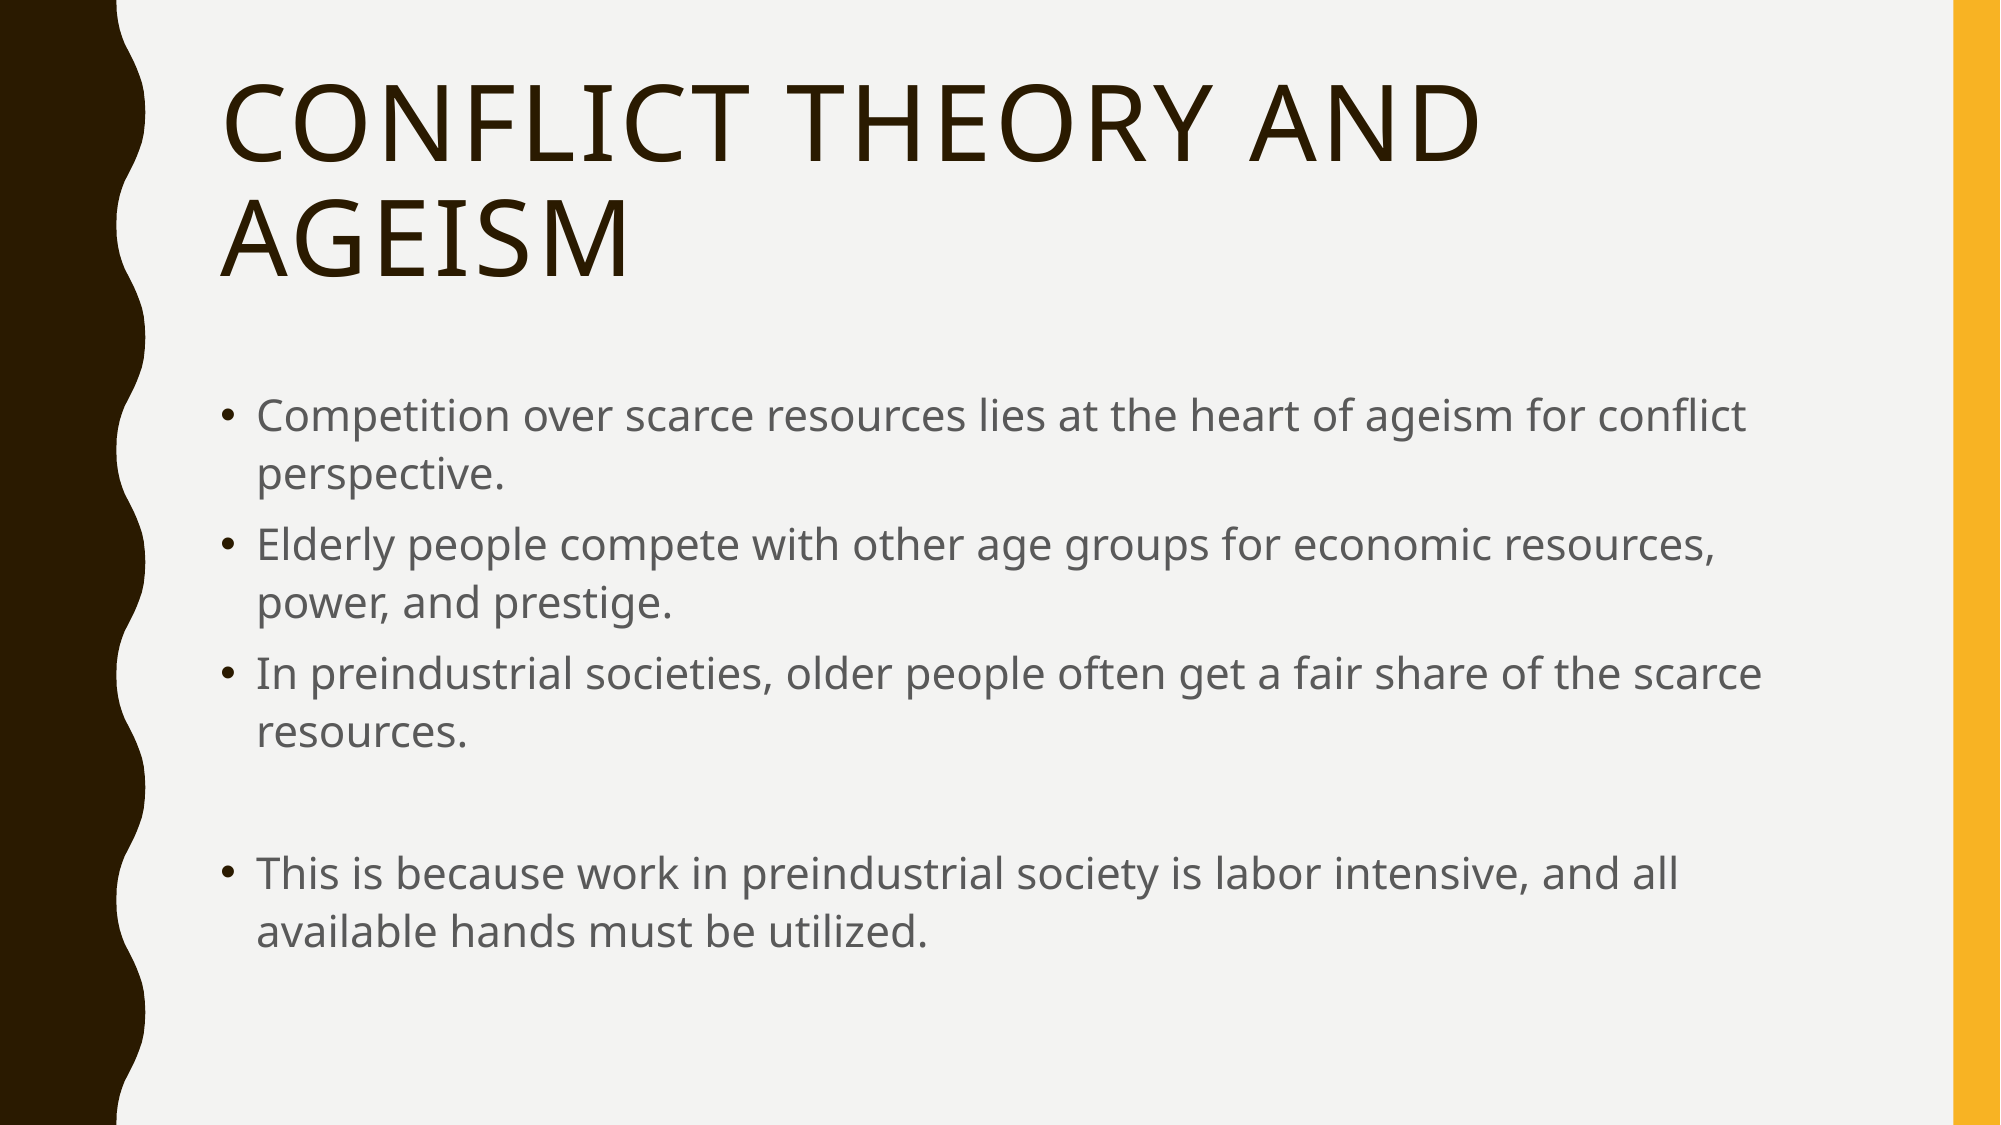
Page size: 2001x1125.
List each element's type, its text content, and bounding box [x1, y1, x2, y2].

title Conflict Theory and Ageism [205, 62, 1875, 308]
list Competition over scarce resources lies at the heart of ageism for conflict perspective. Elderly people compete with other age groups for economic resources, power, and prestige. In preindustrial societies, older people often get a fair share of the scarce resources. This is because work in preindustrial society is labor intensive, and all available hands must be utilized. [205, 375, 1875, 965]
